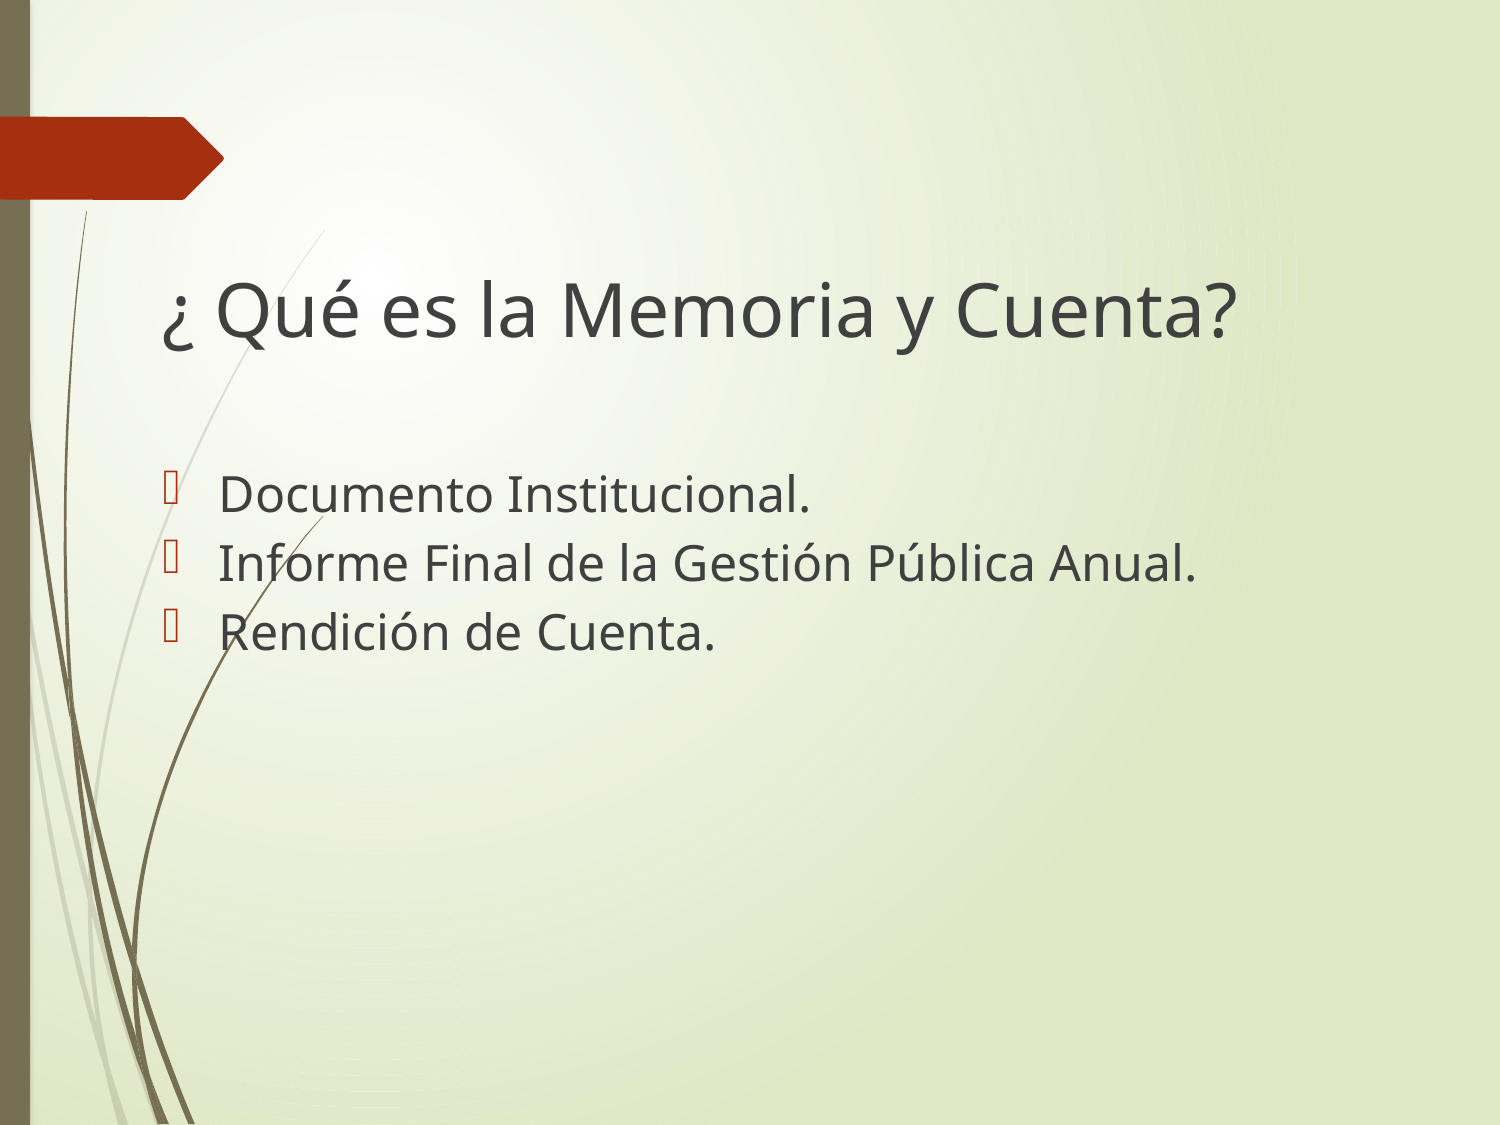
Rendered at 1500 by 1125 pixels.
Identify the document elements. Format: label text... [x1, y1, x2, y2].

list ¿ Qué es la Memoria y Cuenta? Documento Institucional. Informe Final de la Gestión Pública Anual. Rendición de Cuenta. [147, 255, 1443, 866]
